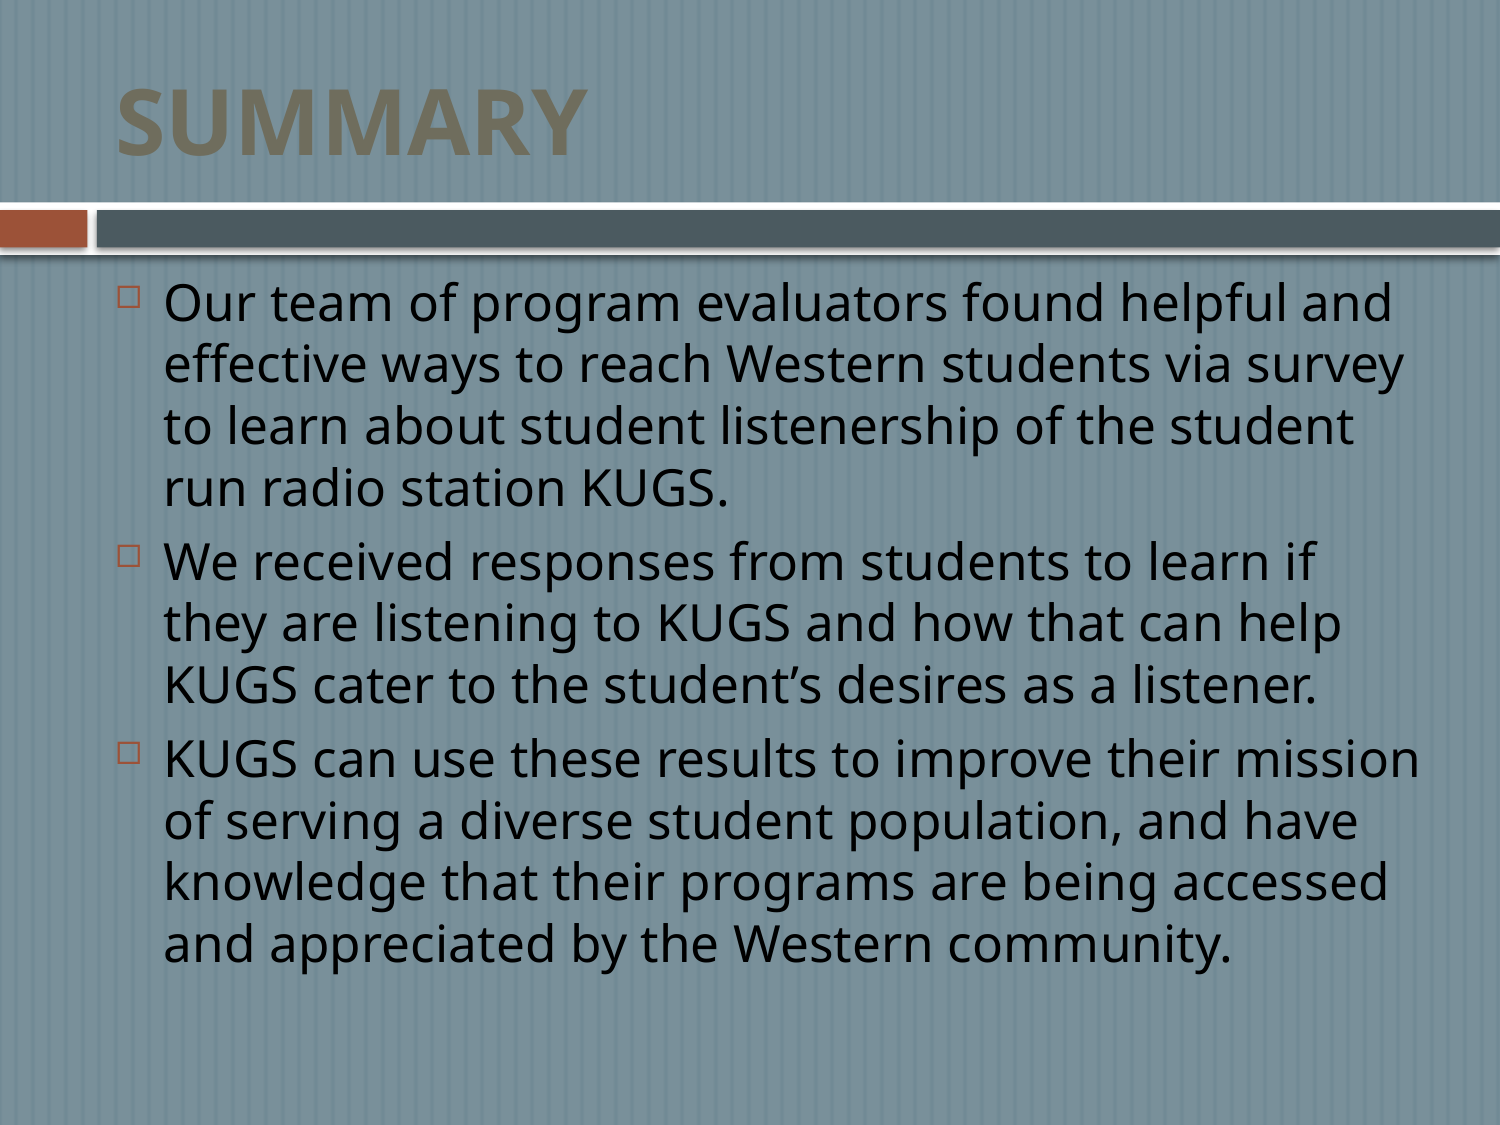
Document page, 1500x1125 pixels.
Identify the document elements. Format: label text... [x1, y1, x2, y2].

list Our team of program evaluators found helpful and effective ways to reach Western students via survey to learn about student listenership of the student run radio station KUGS. We received responses from students to learn if they are listening to KUGS and how that can help KUGS cater to the student’s desires as a listener. KUGS can use these results to improve their mission of serving a diverse student population, and have knowledge that their programs are being accessed and appreciated by the Western community. [100, 262, 1438, 1000]
title SUMMARY [100, 37, 1438, 200]
